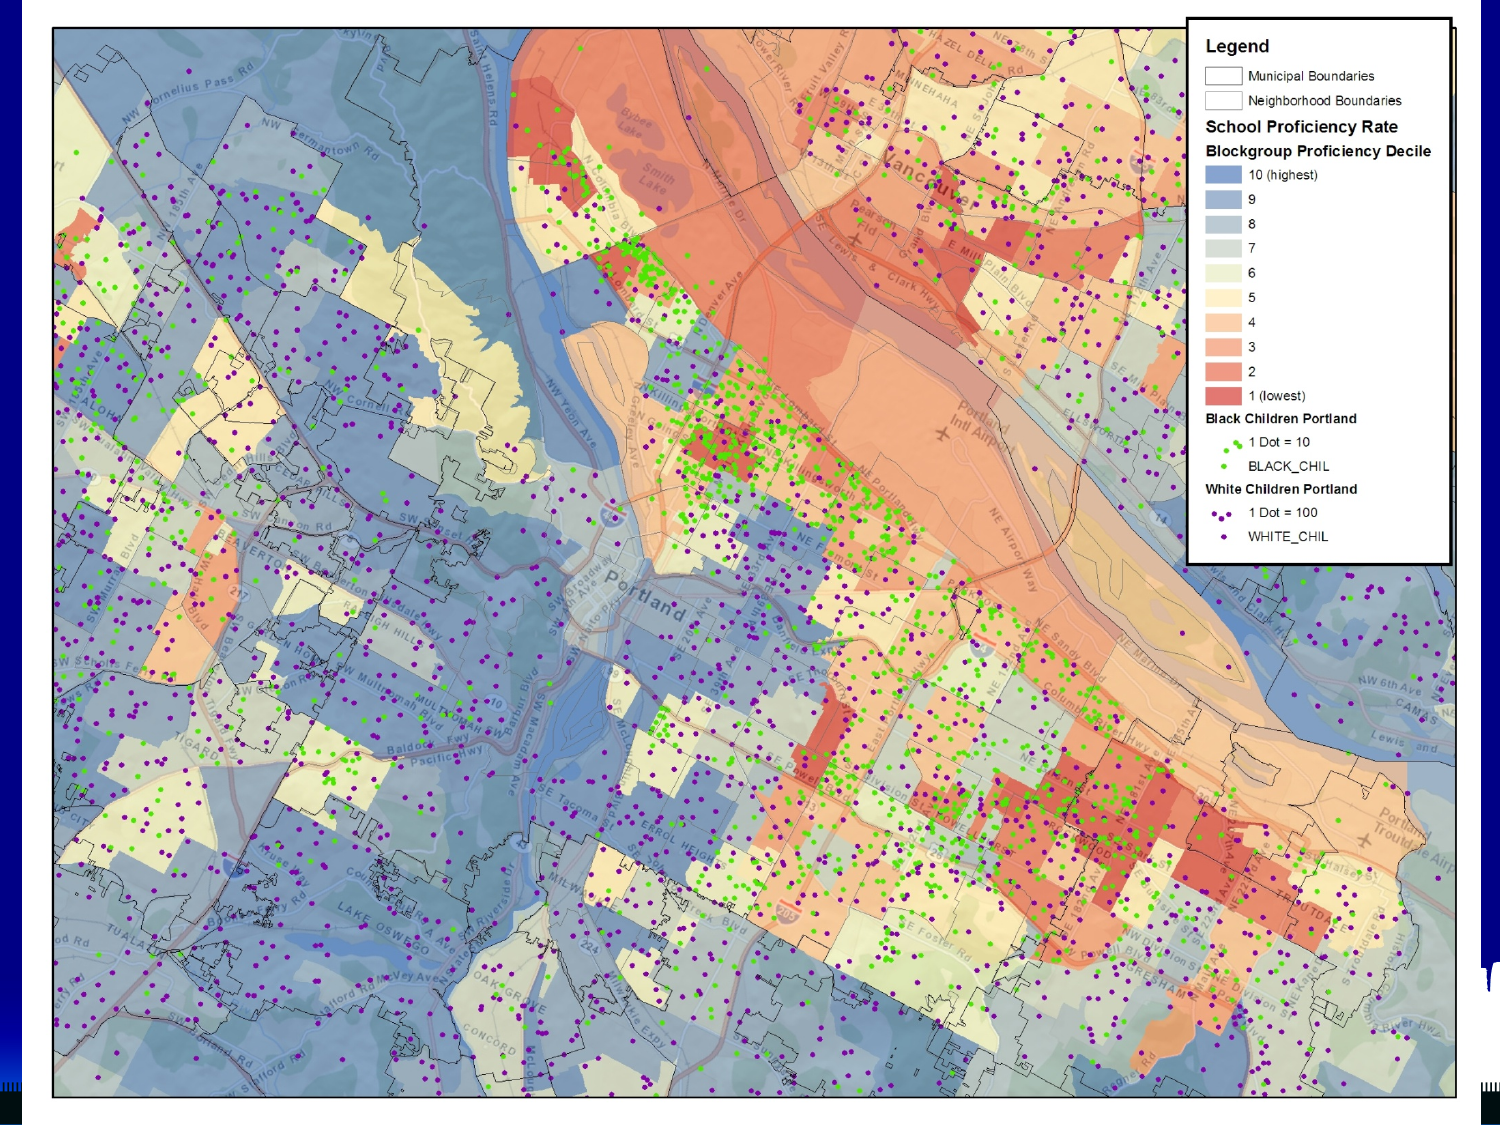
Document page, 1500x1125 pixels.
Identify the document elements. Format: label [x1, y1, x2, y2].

picture [0, 0, 24, 1125]
list [24, 0, 1482, 1125]
picture [1482, 0, 1500, 1125]
